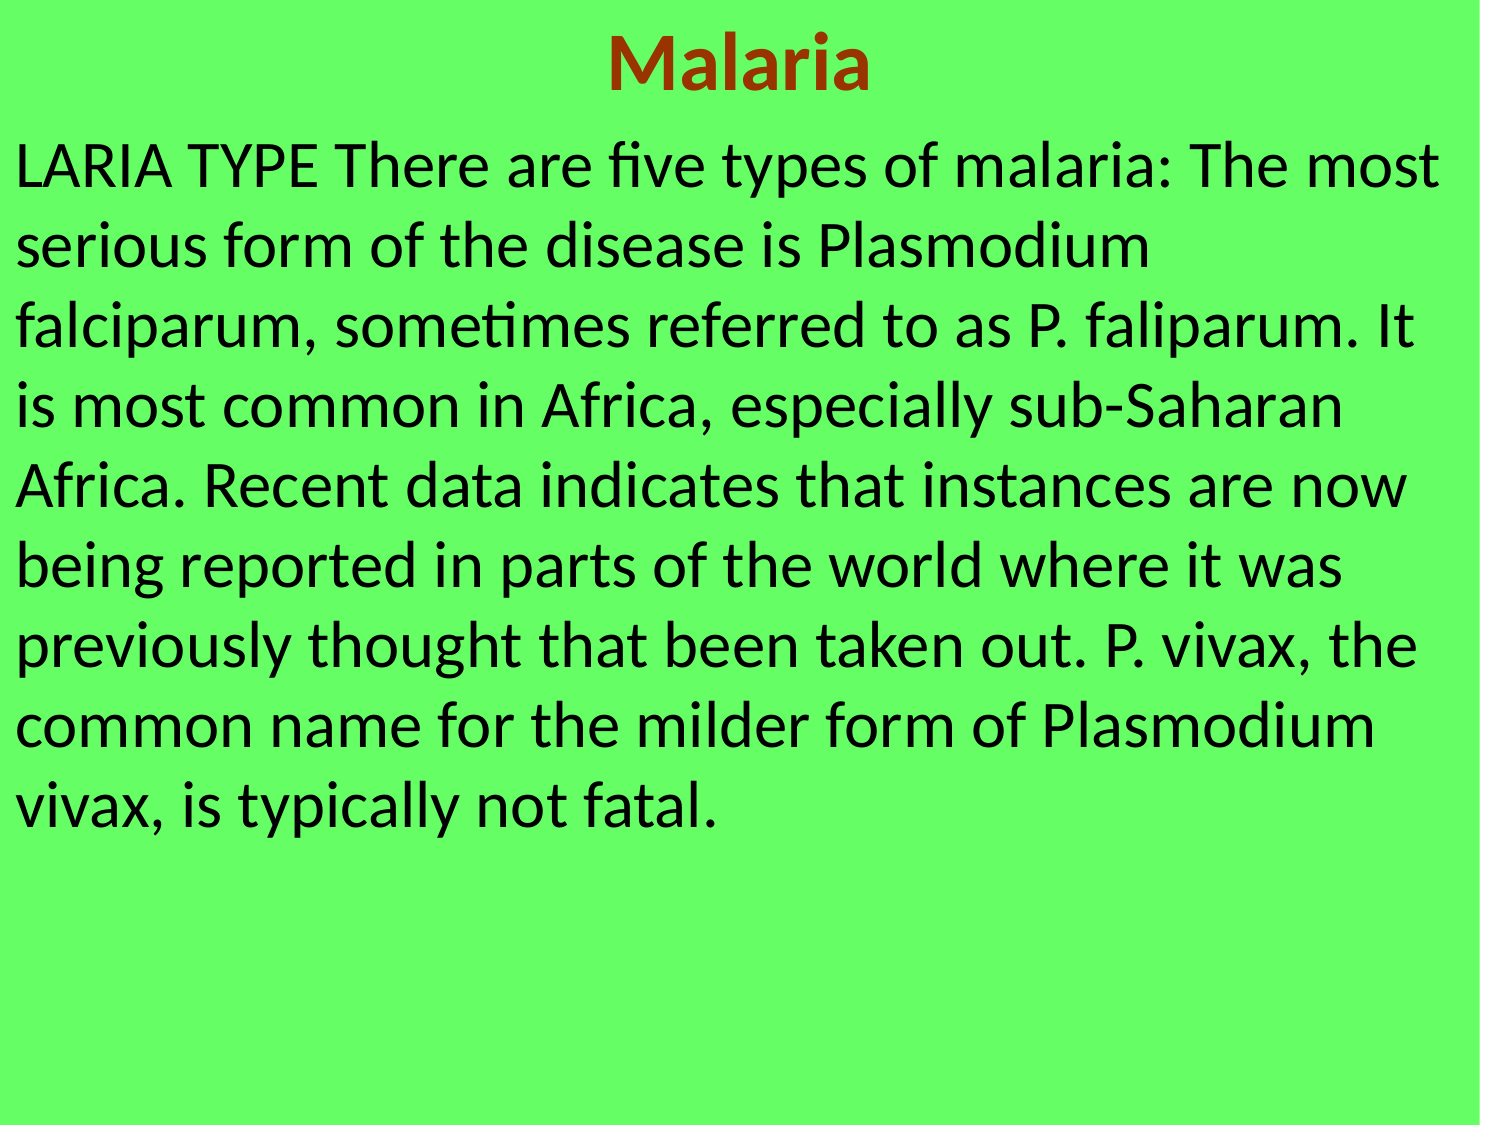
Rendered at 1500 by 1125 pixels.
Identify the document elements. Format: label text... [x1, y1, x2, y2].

subtitle Malaria LARIA TYPE There are five types of malaria: The most serious form of the disease is Plasmodium falciparum, sometimes referred to as P. faliparum. It is most common in Africa, especially sub-Saharan Africa. Recent data indicates that instances are now being reported in parts of the world where it was previously thought that been taken out. P. vivax, the common name for the milder form of Plasmodium vivax, is typically not fatal. [0, 0, 1480, 1125]
